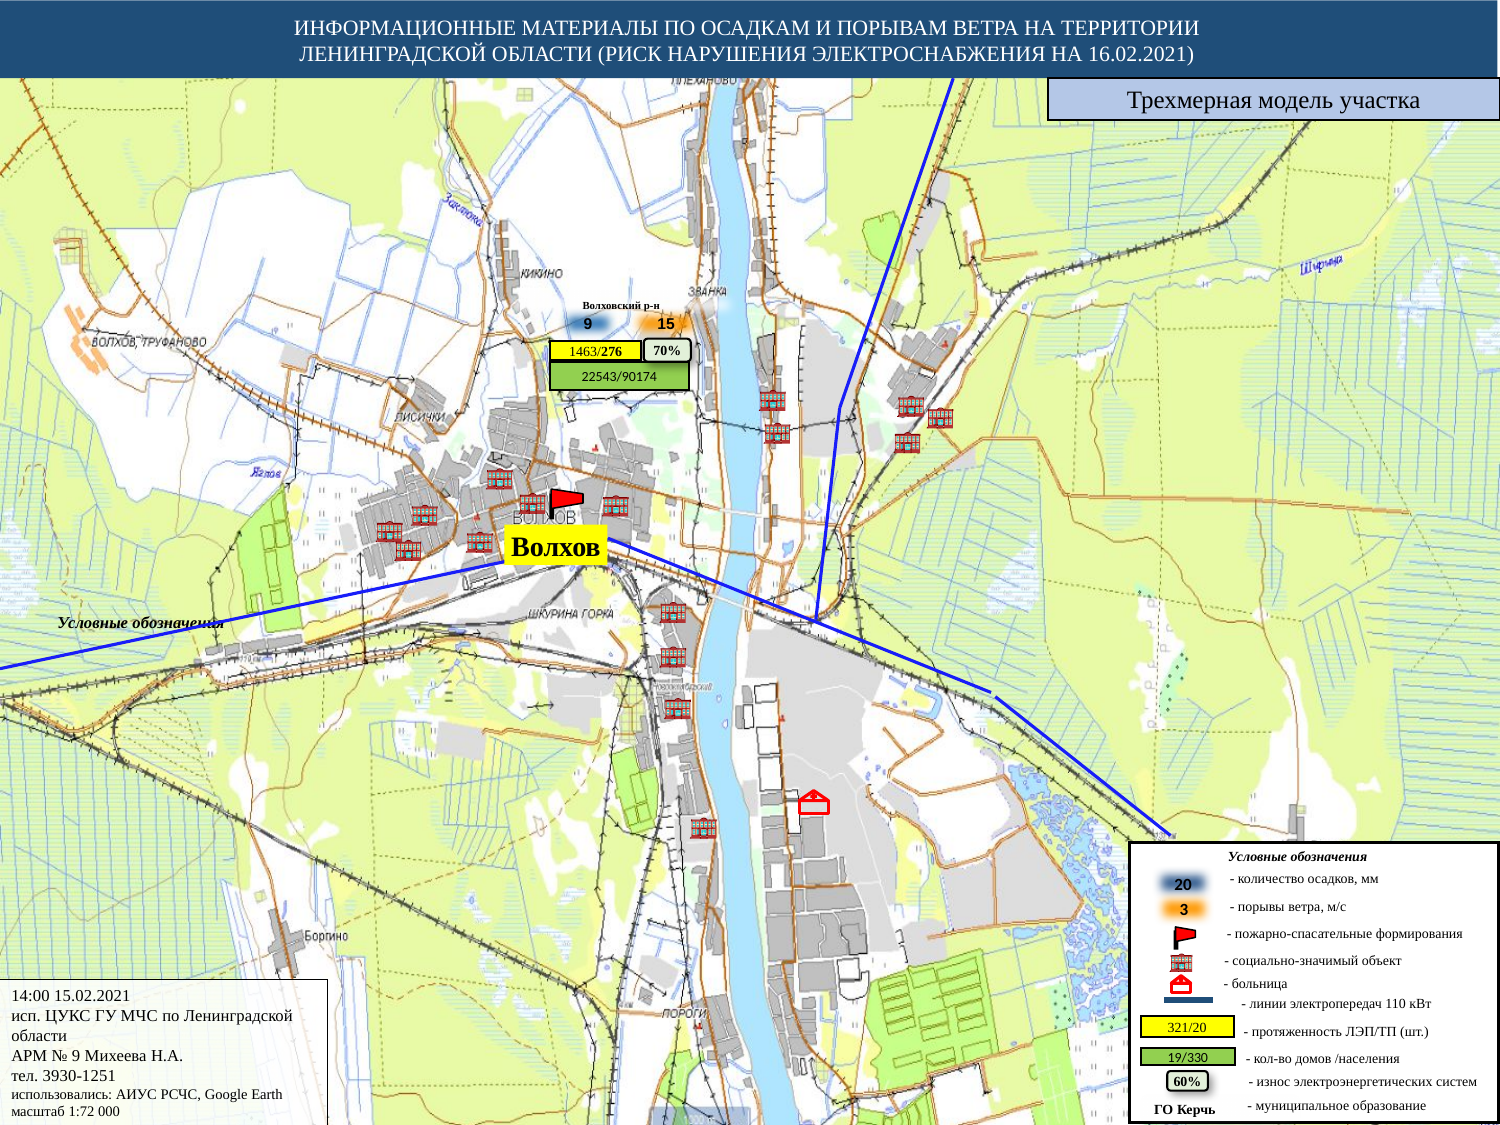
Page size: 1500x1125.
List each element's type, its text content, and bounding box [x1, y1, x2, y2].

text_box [375, 521, 403, 539]
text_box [763, 422, 791, 444]
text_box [0, 539, 607, 669]
picture [0, 78, 839, 539]
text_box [758, 389, 786, 411]
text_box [601, 495, 629, 517]
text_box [815, 407, 840, 620]
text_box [1171, 975, 1191, 993]
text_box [544, 486, 586, 520]
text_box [1129, 839, 1500, 1125]
picture [0, 78, 1500, 1125]
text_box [799, 790, 829, 814]
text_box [893, 432, 921, 454]
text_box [607, 538, 992, 693]
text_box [465, 531, 493, 539]
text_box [410, 504, 438, 526]
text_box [1169, 953, 1193, 972]
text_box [1171, 924, 1197, 950]
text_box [503, 290, 739, 361]
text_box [897, 408, 925, 417]
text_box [518, 493, 544, 514]
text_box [689, 817, 717, 839]
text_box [839, 78, 954, 408]
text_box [995, 696, 1171, 836]
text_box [926, 408, 954, 429]
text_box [664, 698, 691, 720]
text_box ИНФОРМАЦИОННЫЕ МАТЕРИАЛЫ ПО ОСАДКАМ И ПОРЫВАМ ВЕТРА НА ТЕРРИТОРИИ ЛЕНИНГРАДСКОЙ ОБЛАСТИ (РИСК НАРУШЕНИЯ ЭЛЕКТРОСНАБЖЕНИЯ НА 16.02.2021) [0, 0, 1498, 78]
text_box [485, 468, 513, 490]
